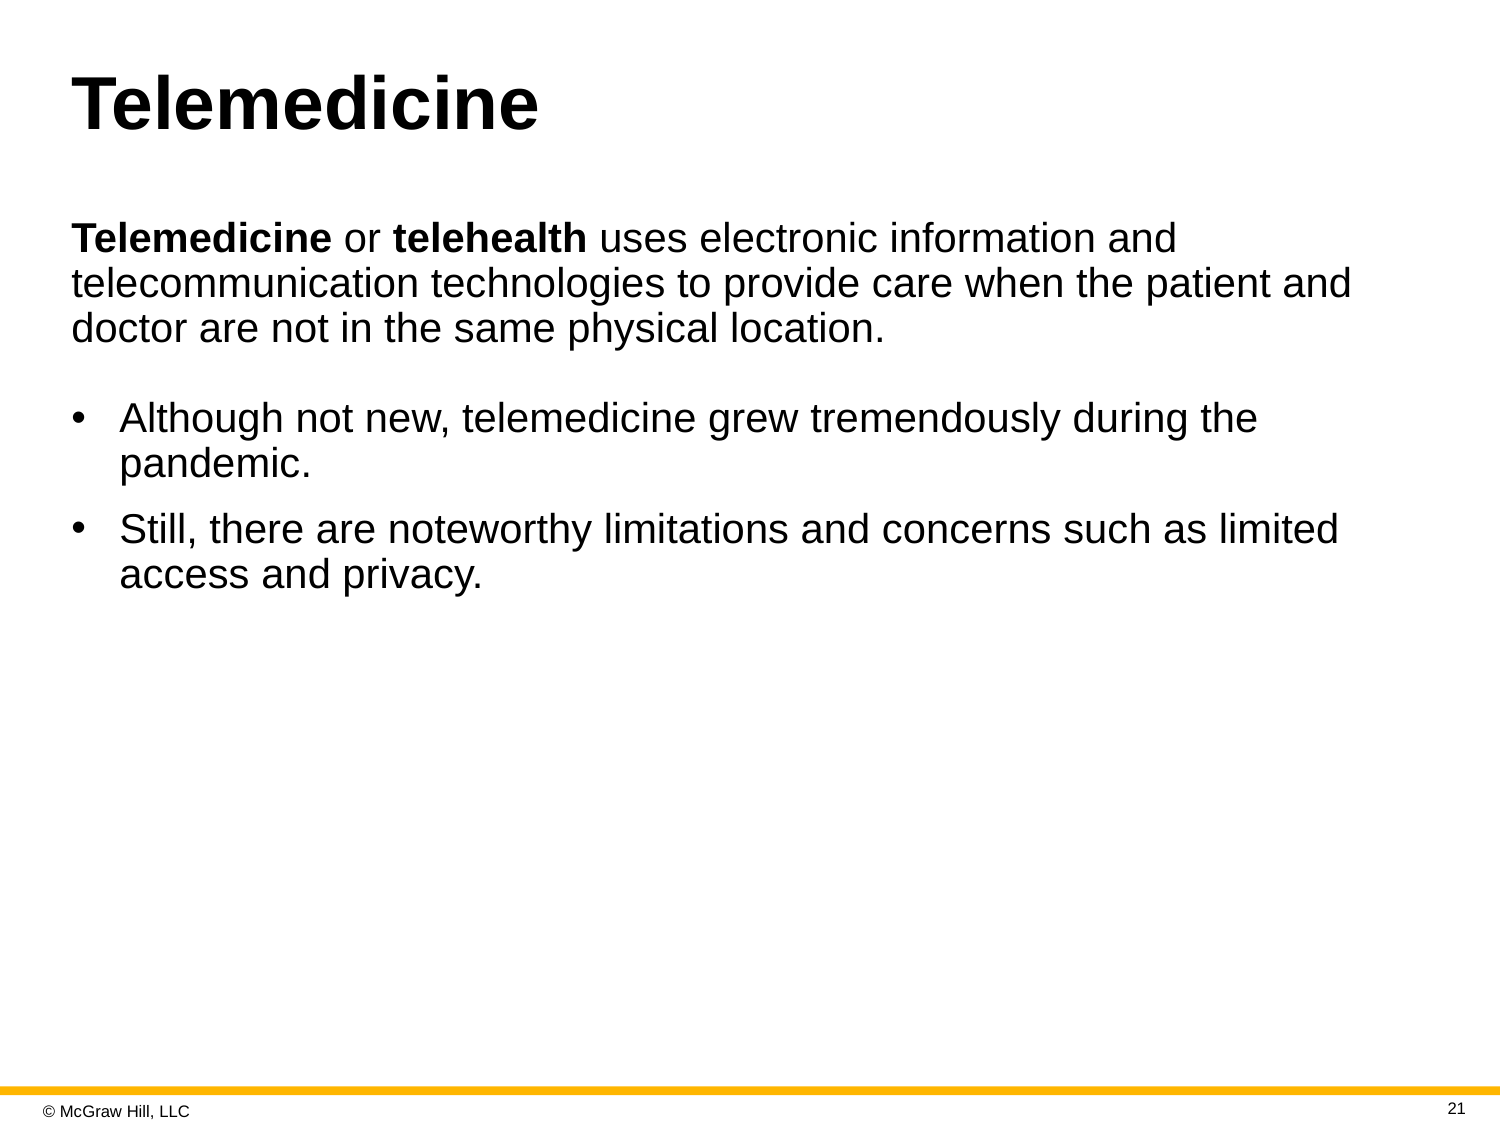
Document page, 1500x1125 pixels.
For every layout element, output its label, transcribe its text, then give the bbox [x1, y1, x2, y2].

list Although not new, telemedicine grew tremendously during the pandemic. Still, there are noteworthy limitations and concerns such as limited access and privacy. [56, 389, 1444, 613]
list Telemedicine or telehealth uses electronic information and telecommunication technologies to provide care when the patient and doctor are not in the same physical location. [56, 209, 1444, 366]
slide_number 21 [1415, 1094, 1474, 1122]
title Telemedicine [56, 38, 1444, 173]
